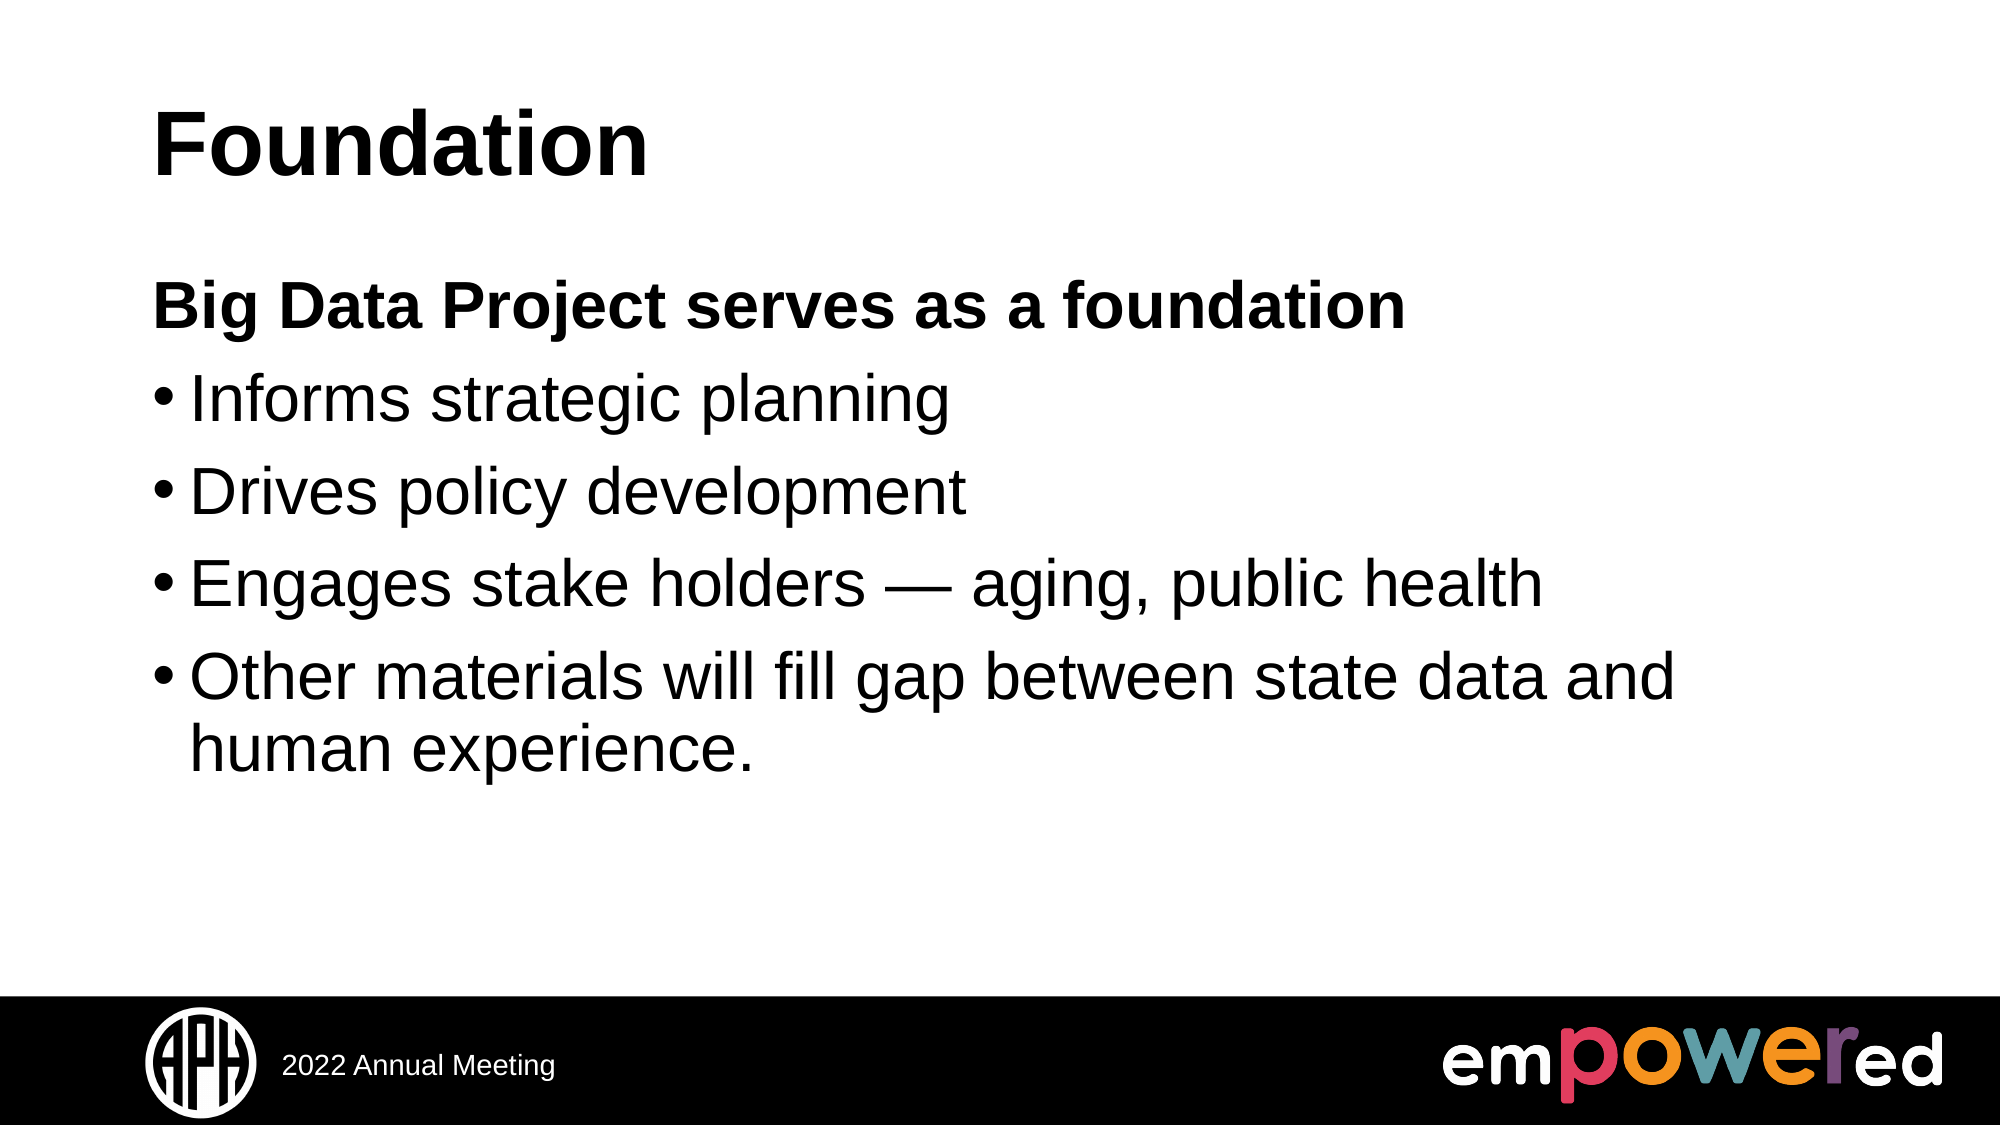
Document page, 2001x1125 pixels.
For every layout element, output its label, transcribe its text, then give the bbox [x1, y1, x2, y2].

picture [137, 999, 267, 1125]
list Big Data Project serves as a foundation Informs strategic planning Drives policy development Engages stake holders — aging, public health Other materials will fill gap between state data and human experience. [137, 263, 1863, 909]
picture [1388, 856, 2000, 1125]
title Foundation [137, 59, 1863, 232]
